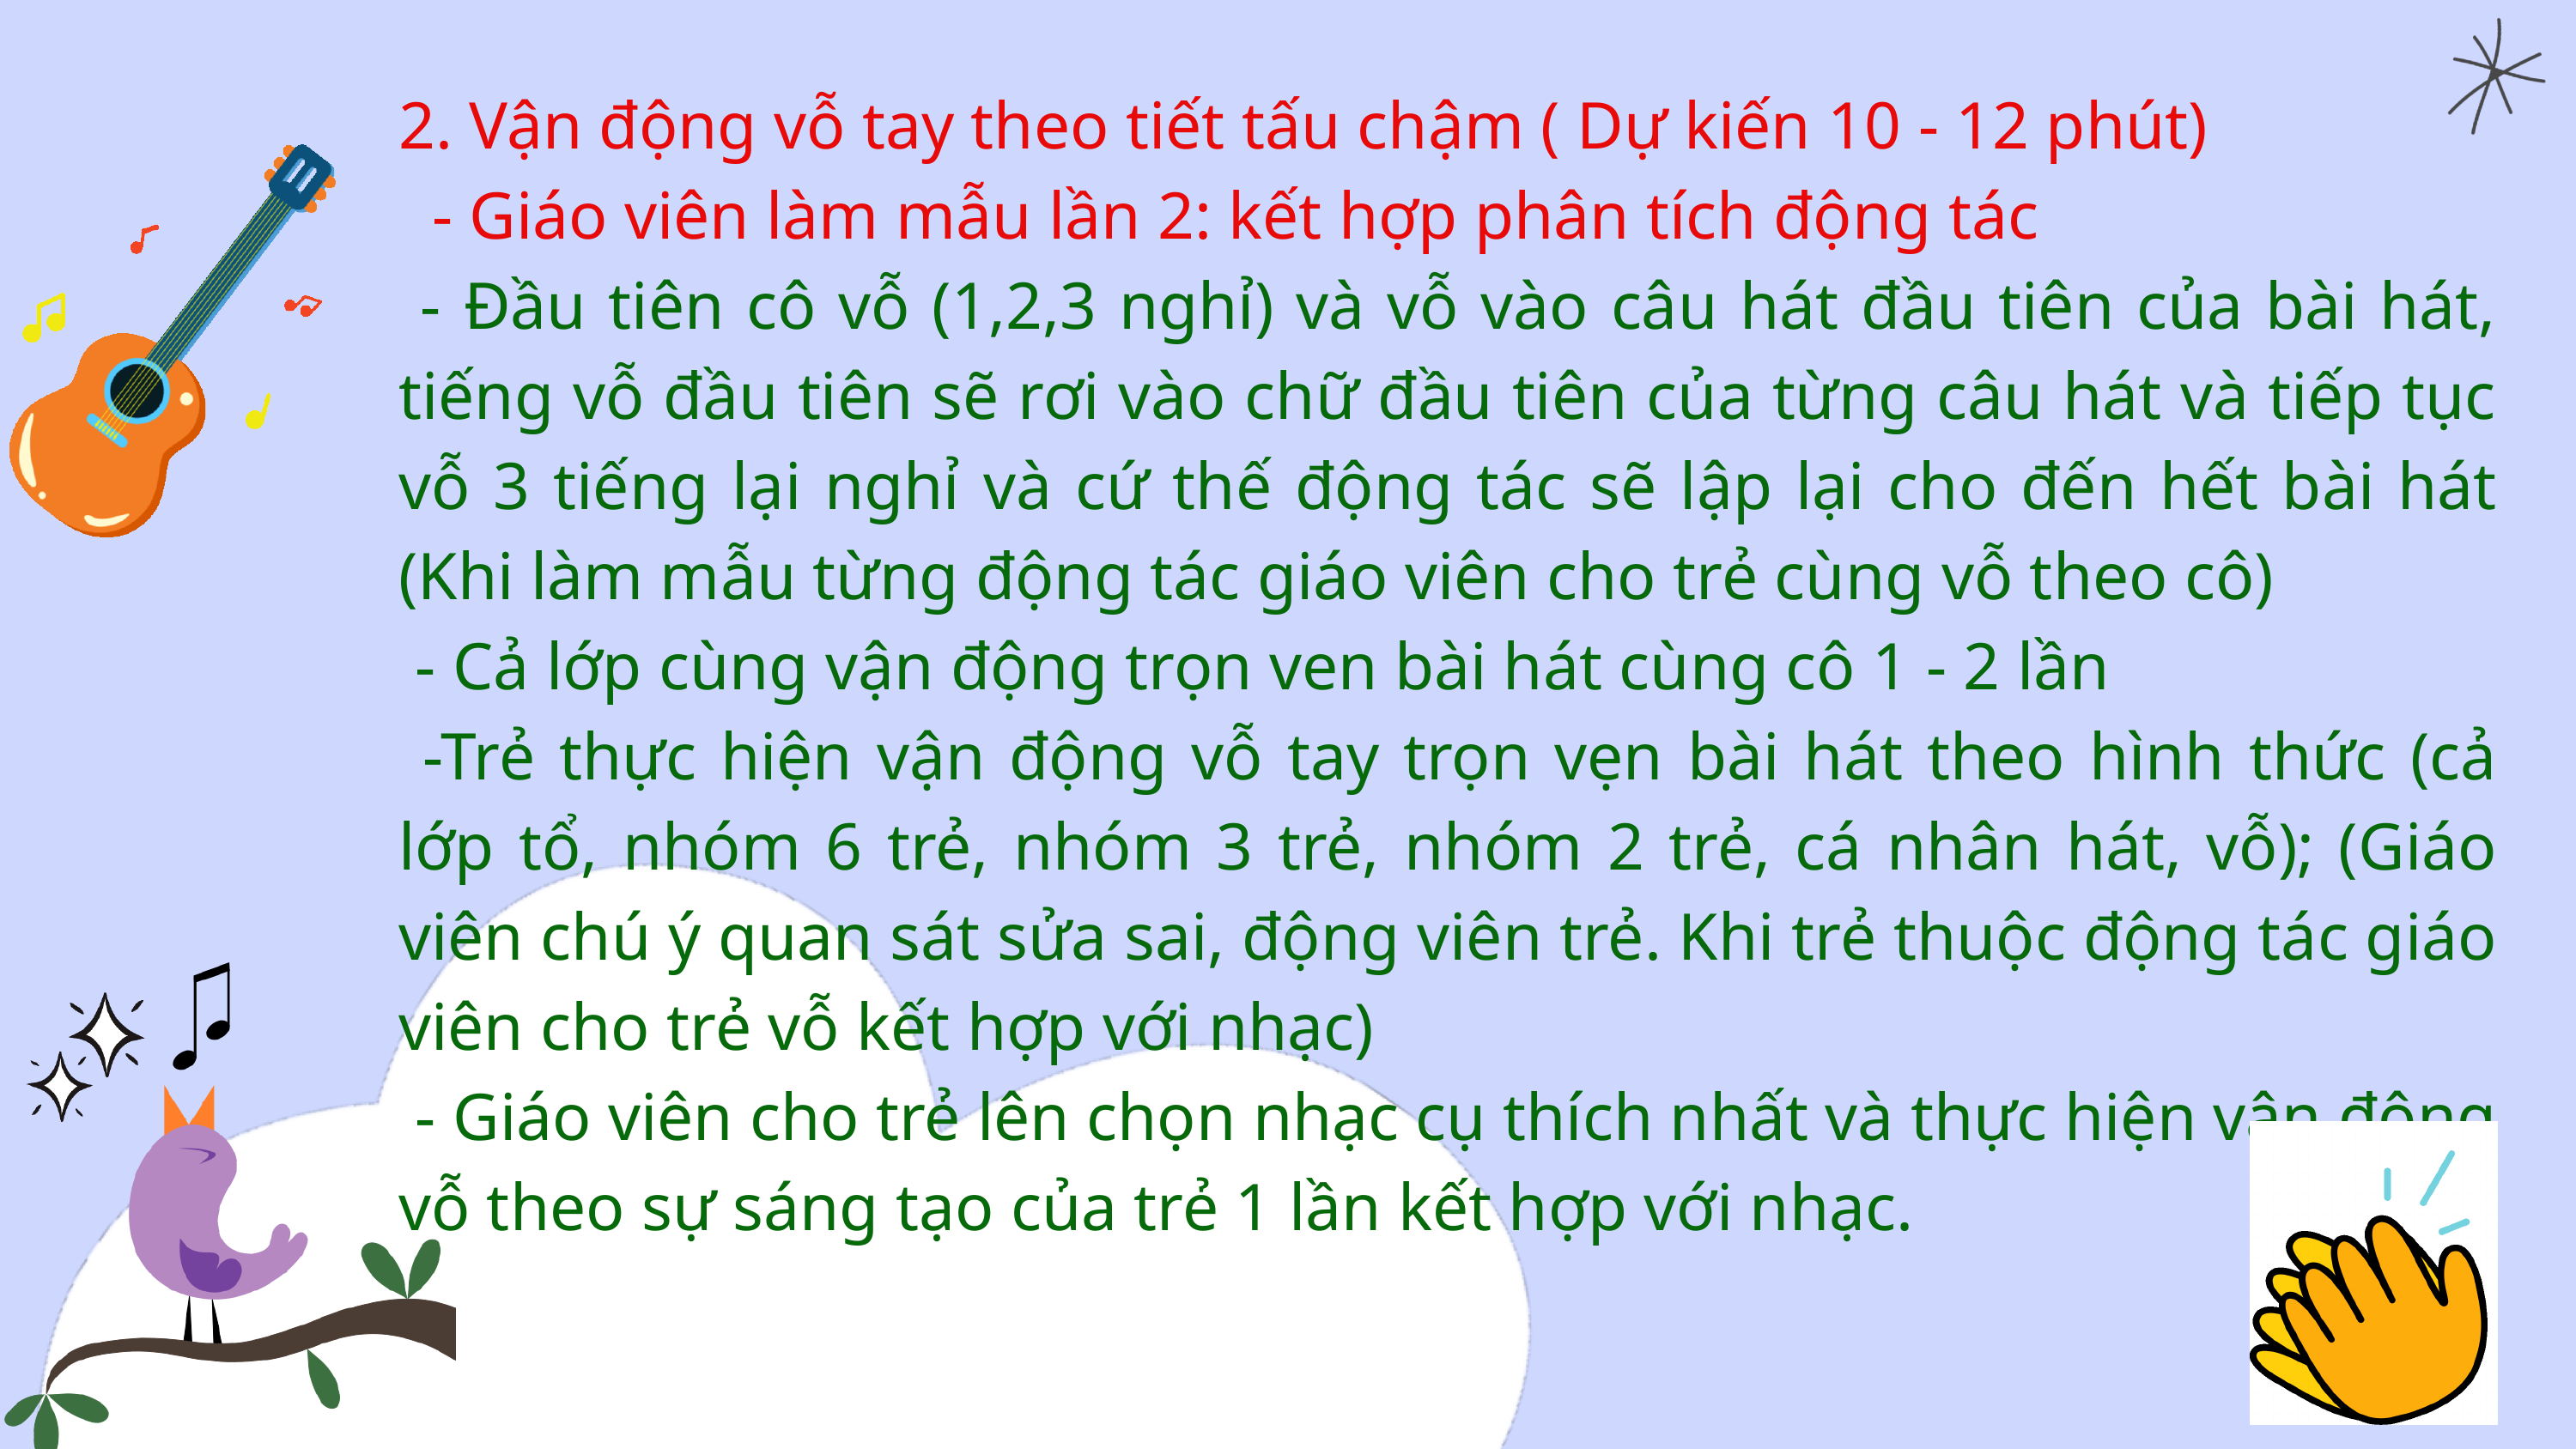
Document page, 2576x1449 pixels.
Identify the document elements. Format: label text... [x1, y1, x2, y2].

picture [0, 636, 1875, 1449]
picture [2450, 12, 2554, 144]
picture [2250, 1121, 2499, 1426]
picture [0, 144, 399, 544]
text_box 2. Vận động vỗ tay theo tiết tấu chậm ( Dự kiến 10 - 12 phút) - Giáo viên làm mẫu lần 2: kết hợp phân tích động tác - Đầu tiên cô vỗ (1,2,3 nghỉ) và vỗ vào câu hát đầu tiên của bài hát, tiếng vỗ đầu tiên sẽ rơi vào chữ đầu tiên của từng câu hát và tiếp tục vỗ 3 tiếng lại nghỉ và cứ thế động tác sẽ lập lại cho đến hết bài hát (Khi làm mẫu từng động tác giáo viên cho trẻ cùng vỗ theo cô) - Cả lớp cùng vận động trọn ven bài hát cùng cô 1 - 2 lần -Trẻ thực hiện vận động vỗ tay trọn vẹn bài hát theo hình thức (cả lớp tổ, nhóm 6 trẻ, nhóm 3 trẻ, nhóm 2 trẻ, cá nhân hát, vỗ); (Giáo viên chú ý quan sát sửa sai, động viên trẻ. Khi trẻ thuộc động tác giáo viên cho trẻ vỗ kết hợp với nhạc) - Giáo viên cho trẻ lên chọn nhạc cụ thích nhất và thực hiện vận động vỗ theo sự sáng tạo của trẻ 1 lần kết hợp với nhạc. [398, 71, 2498, 1244]
